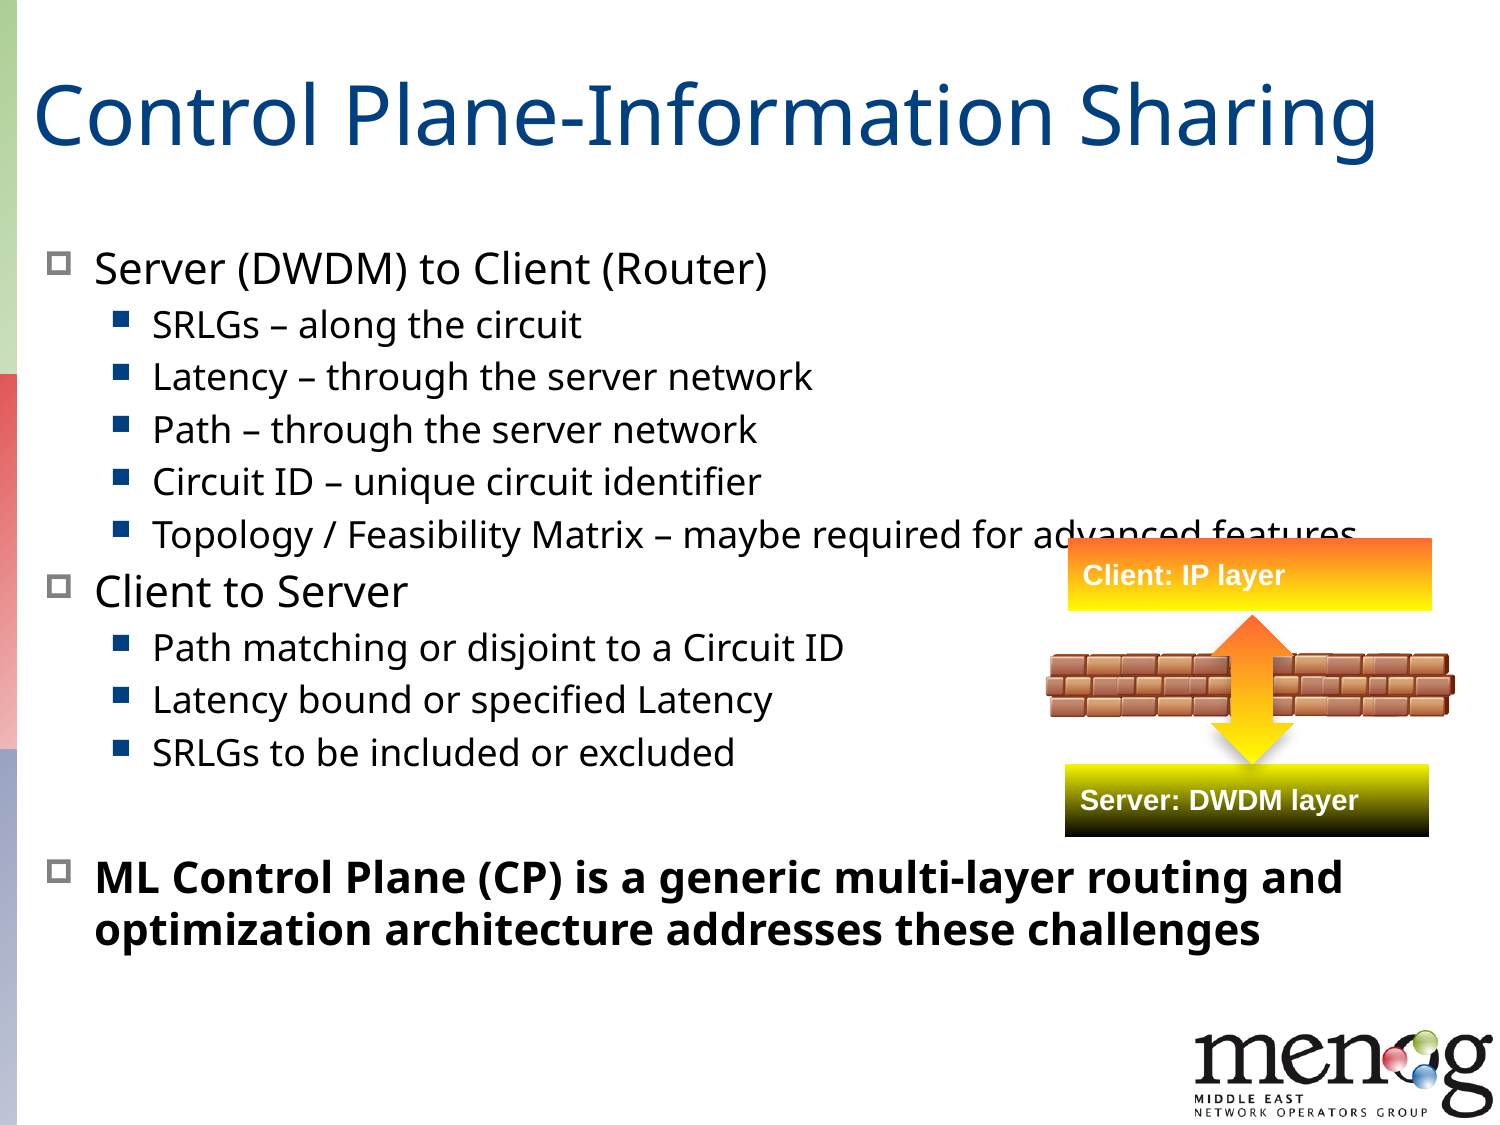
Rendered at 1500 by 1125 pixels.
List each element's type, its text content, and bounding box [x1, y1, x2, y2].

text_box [1037, 538, 1459, 838]
picture [1187, 1022, 1500, 1125]
list Server (DWDM) to Client (Router) SRLGs – along the circuit Latency – through the server network Path – through the server network Circuit ID – unique circuit identifier Topology / Feasibility Matrix – maybe required for advanced features Client to Server Path matching or disjoint to a Circuit ID Latency bound or specified Latency SRLGs to be included or excluded ML Control Plane (CP) is a generic multi-layer routing and optimization architecture addresses these challenges [29, 233, 1380, 1008]
title Control Plane-Information Sharing [17, 19, 1500, 207]
